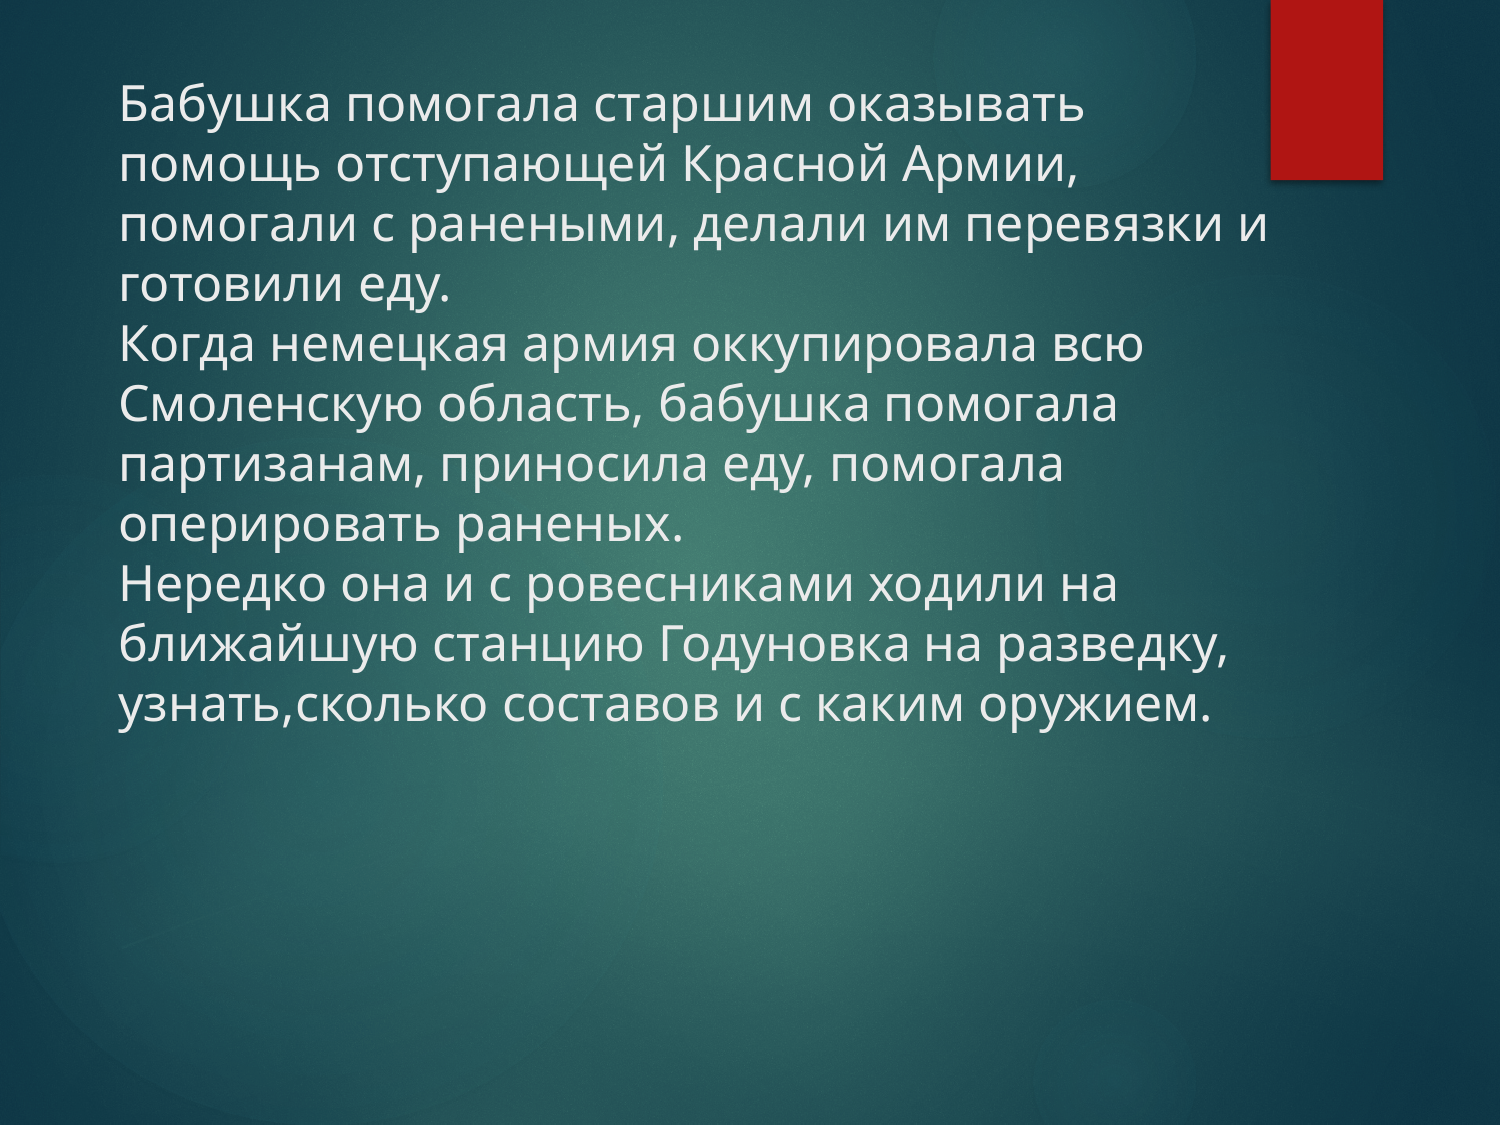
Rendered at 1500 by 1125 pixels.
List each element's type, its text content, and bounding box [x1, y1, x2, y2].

title Бабушка помогала старшим оказывать помощь отступающей Красной Армии, помогали с ранеными, делали им перевязки и готовили еду. Когда немецкая армия оккупировала всю Смоленскую область, бабушка помогала партизанам, приносила еду, помогала оперировать раненых. Нередко она и с ровесниками ходили на ближайшую станцию Годуновка на разведку, узнать,сколько составов и с каким оружием. [103, 63, 1291, 767]
